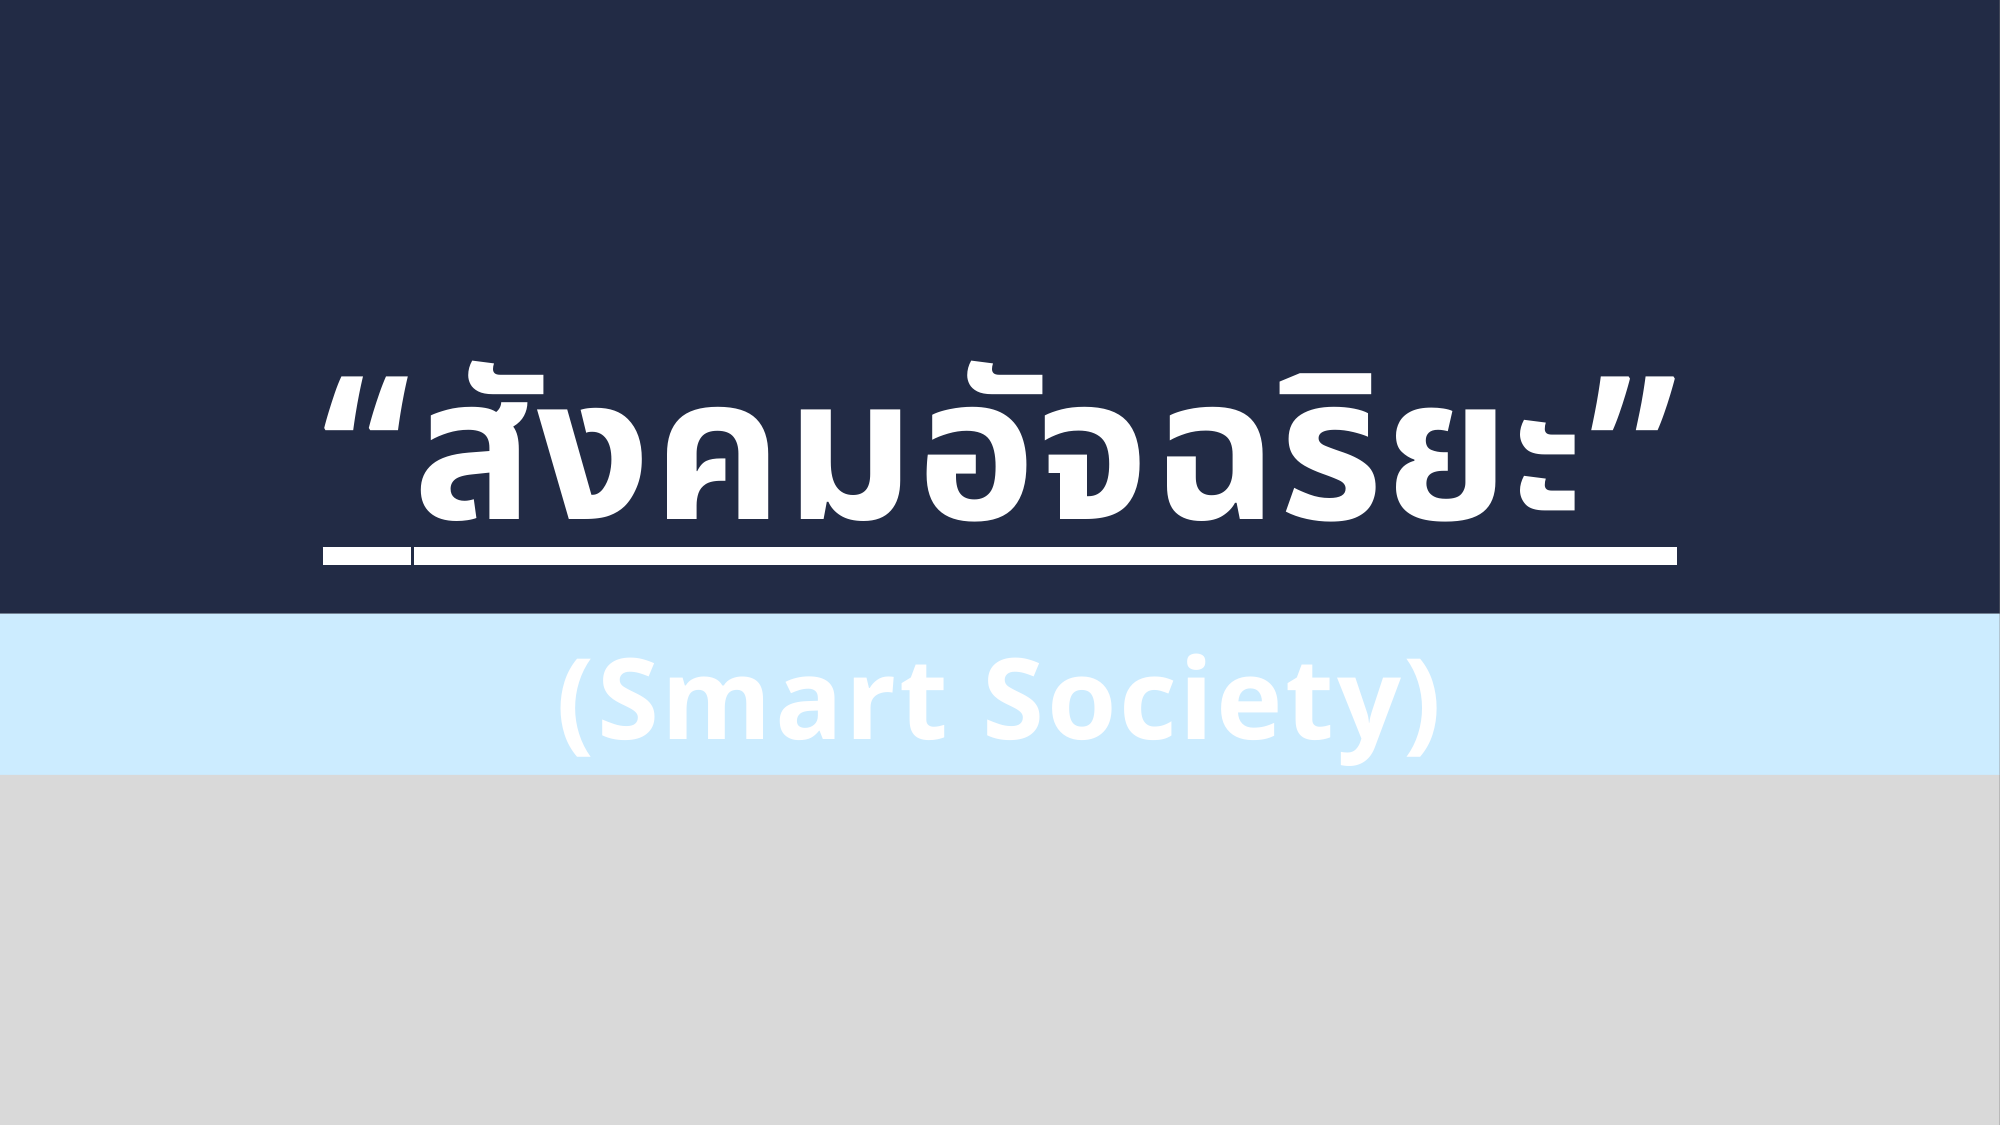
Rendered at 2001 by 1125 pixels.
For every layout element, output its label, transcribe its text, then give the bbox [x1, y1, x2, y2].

text_box [0, 613, 2000, 774]
text_box [0, 0, 2000, 613]
text_box “สังคมอัจฉริยะ” (Smart Society) [307, 192, 1693, 770]
picture [0, 774, 2000, 1125]
